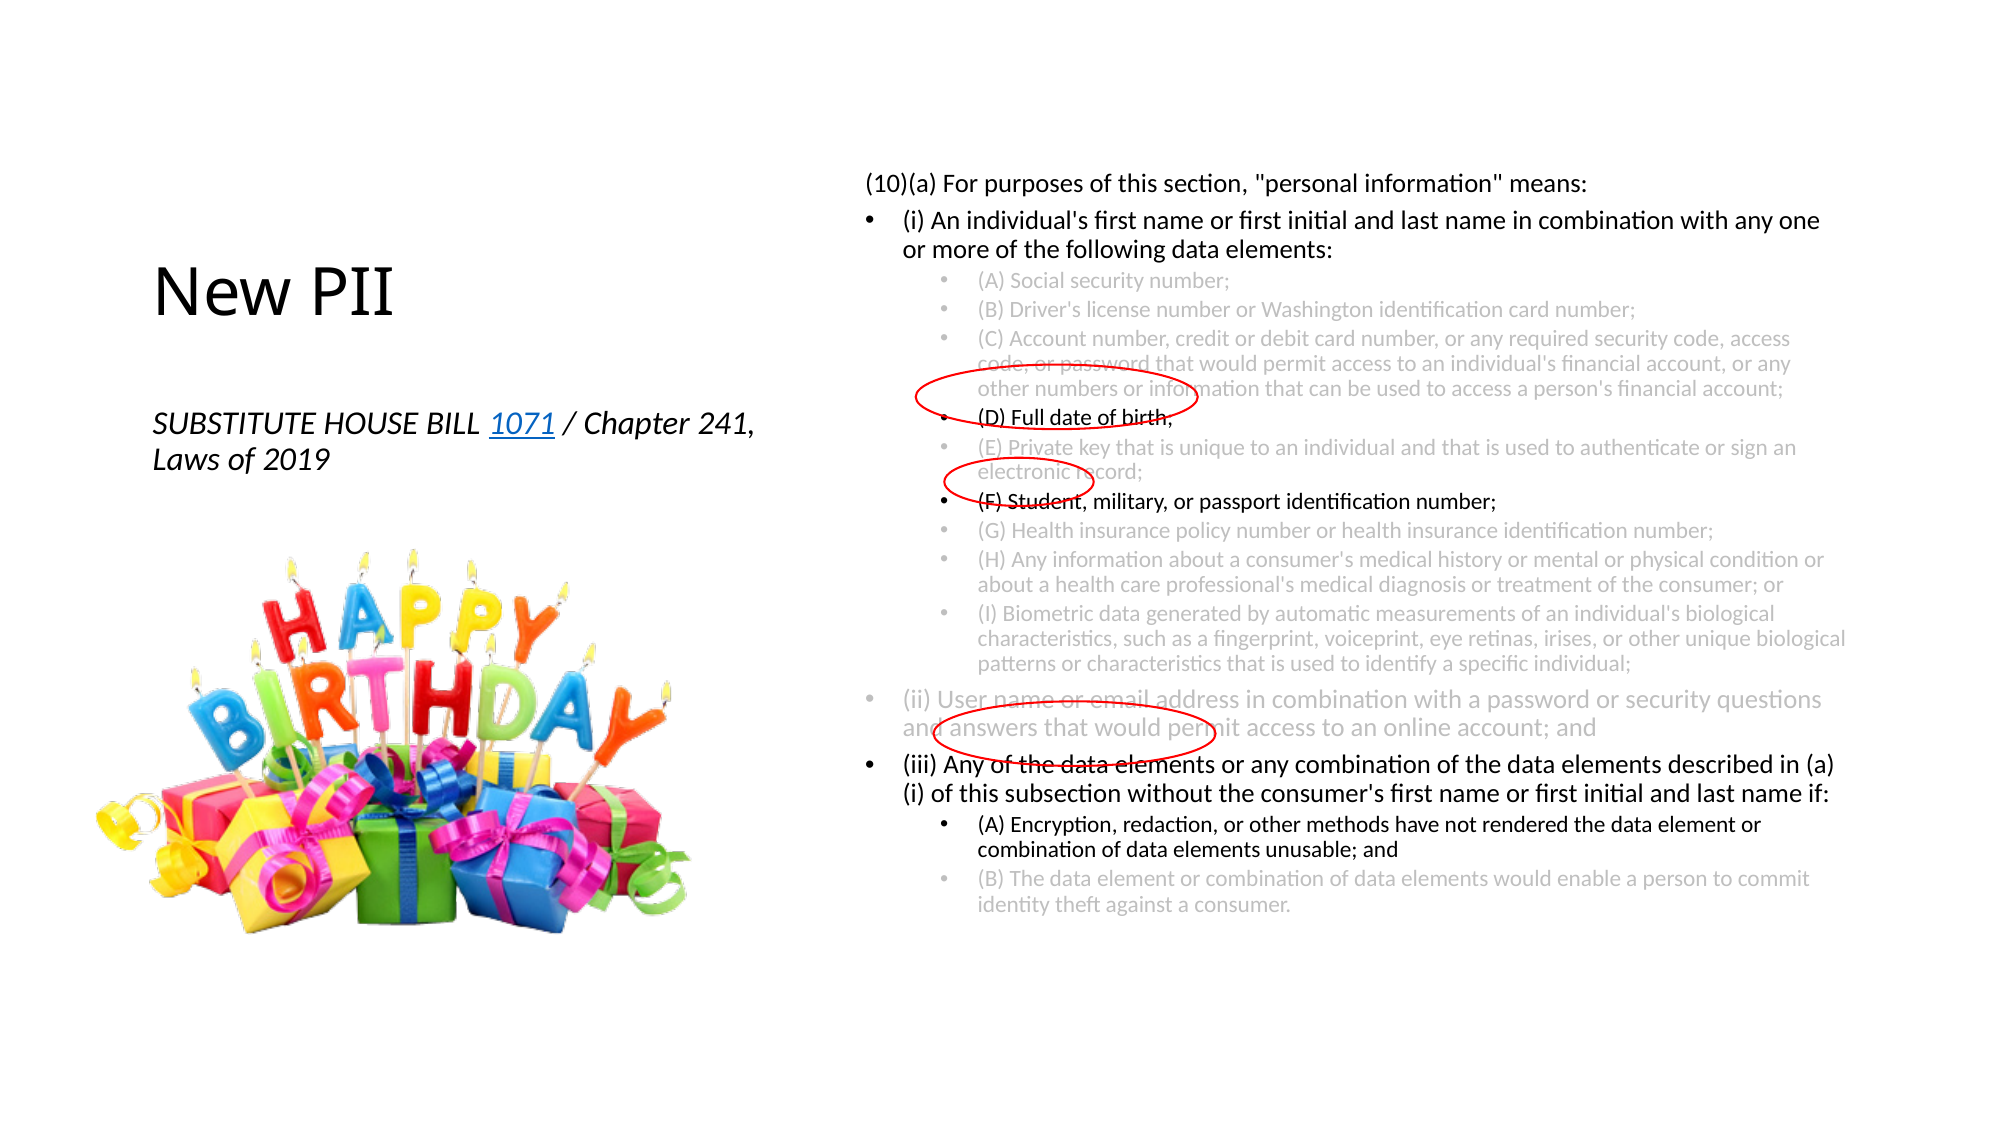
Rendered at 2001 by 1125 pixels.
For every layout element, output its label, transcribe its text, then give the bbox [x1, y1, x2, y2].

text_box [943, 456, 1095, 507]
text_box [914, 363, 1199, 431]
list (10)(a) For purposes of this section, "personal information" means: (i) An individual's first name or first initial and last name in combination with any one or more of the following data elements: (A) Social security number; (B) Driver's license number or Washington identification card number; (C) Account number, credit or debit card number, or any required security code, access code, or password that would permit access to an individual's financial account, or any other numbers or information that can be used to access a person's financial account; (D) Full date of birth; (E) Private key that is unique to an individual and that is used to authenticate or sign an electronic record; (F) Student, military, or passport identification number; (G) Health insurance policy number or health insurance identification number; (H) Any information about a consumer's medical history or mental or physical condition or about a health care professional's medical diagnosis or treatment of the consumer; or (I) Biometric data generated by automatic measurements of an individual's biological characteristics, such as a fingerprint, voiceprint, eye retinas, irises, or other unique biological patterns or characteristics that is used to identify a specific individual; (ii) User name or email address in combination with a password or security questions and answers that would permit access to an online account; and (iii) Any of the data elements or any combination of the data elements described in (a)(i) of this subsection without the consumer's first name or first initial and last name if: (A) Encryption, redaction, or other methods have not rendered the data element or combination of data elements unusable; and (B) The data element or combination of data elements would enable a person to commit identity theft against a consumer. [850, 161, 1863, 962]
list SUBSTITUTE HOUSE BILL 1071 / Chapter 241, Laws of 2019 [137, 337, 783, 963]
picture [95, 548, 693, 935]
text_box [932, 700, 1217, 767]
title New PII [137, 75, 783, 337]
